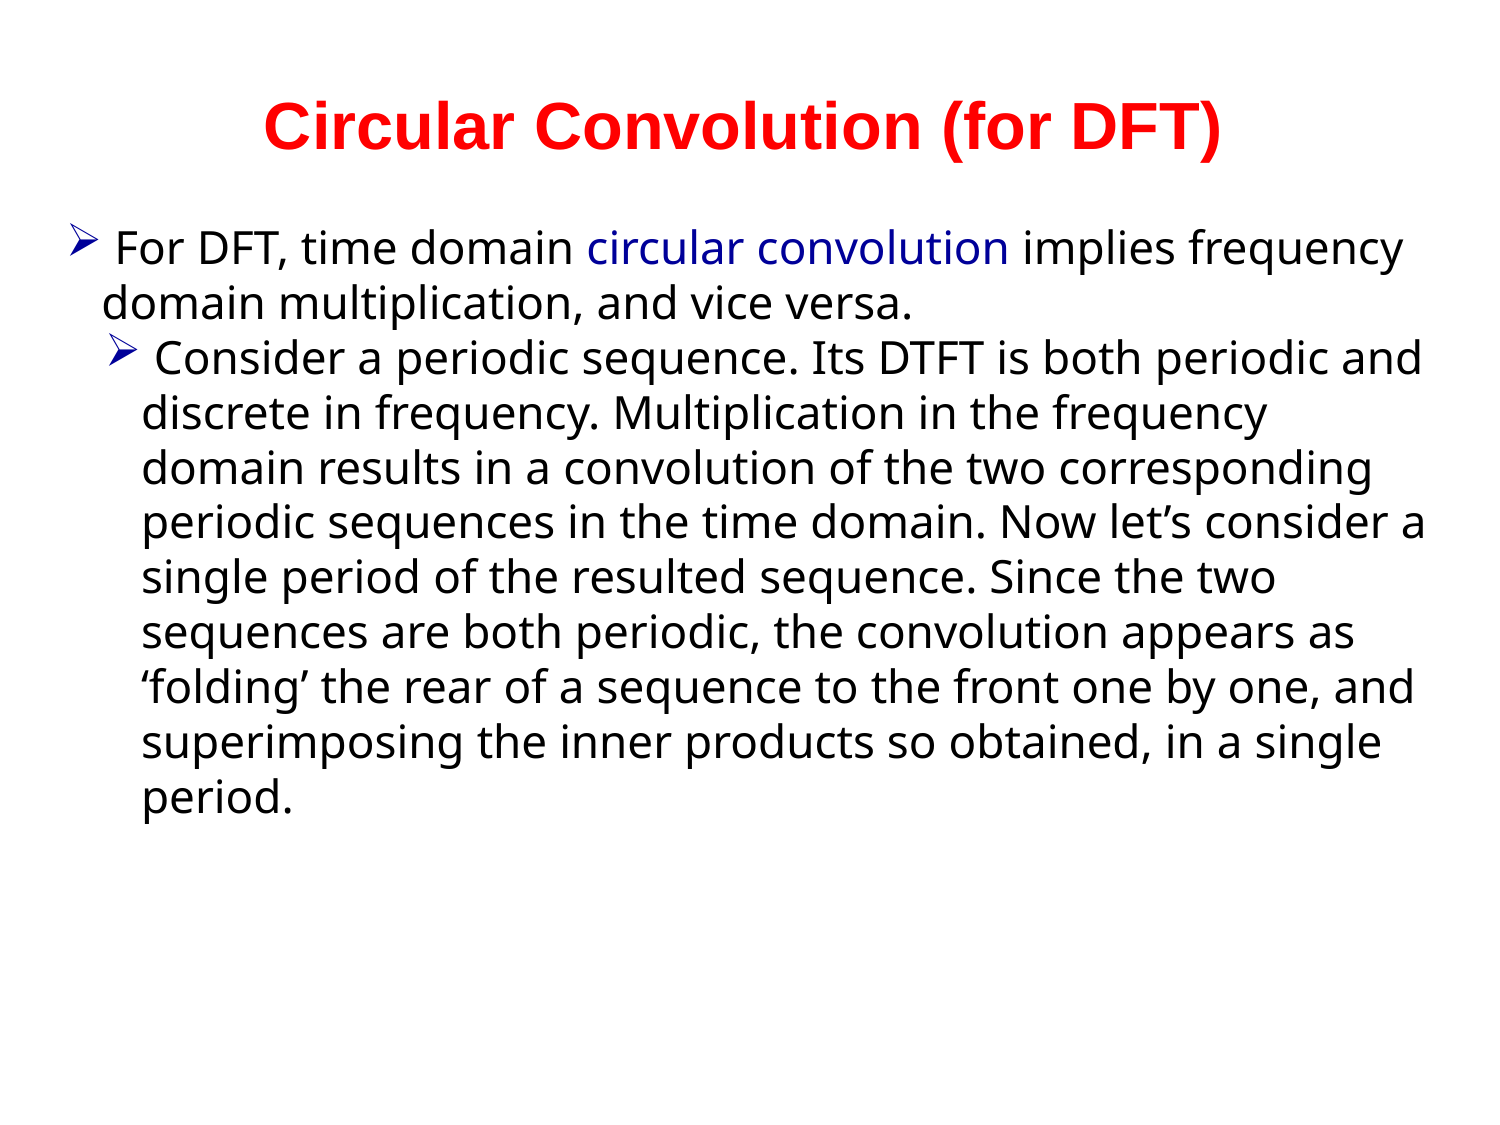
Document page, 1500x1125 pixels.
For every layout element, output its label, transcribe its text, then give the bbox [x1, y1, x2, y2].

text_box Circular Convolution (for DFT) For DFT, time domain circular convolution implies frequency domain multiplication, and vice versa. Consider a periodic sequence. Its DTFT is both periodic and discrete in frequency. Multiplication in the frequency domain results in a convolution of the two corresponding periodic sequences in the time domain. Now let’s consider a single period of the resulted sequence. Since the two sequences are both periodic, the convolution appears as ‘folding’ the rear of a sequence to the front one by one, and superimposing the inner products so obtained, in a single period. [51, 76, 1455, 831]
